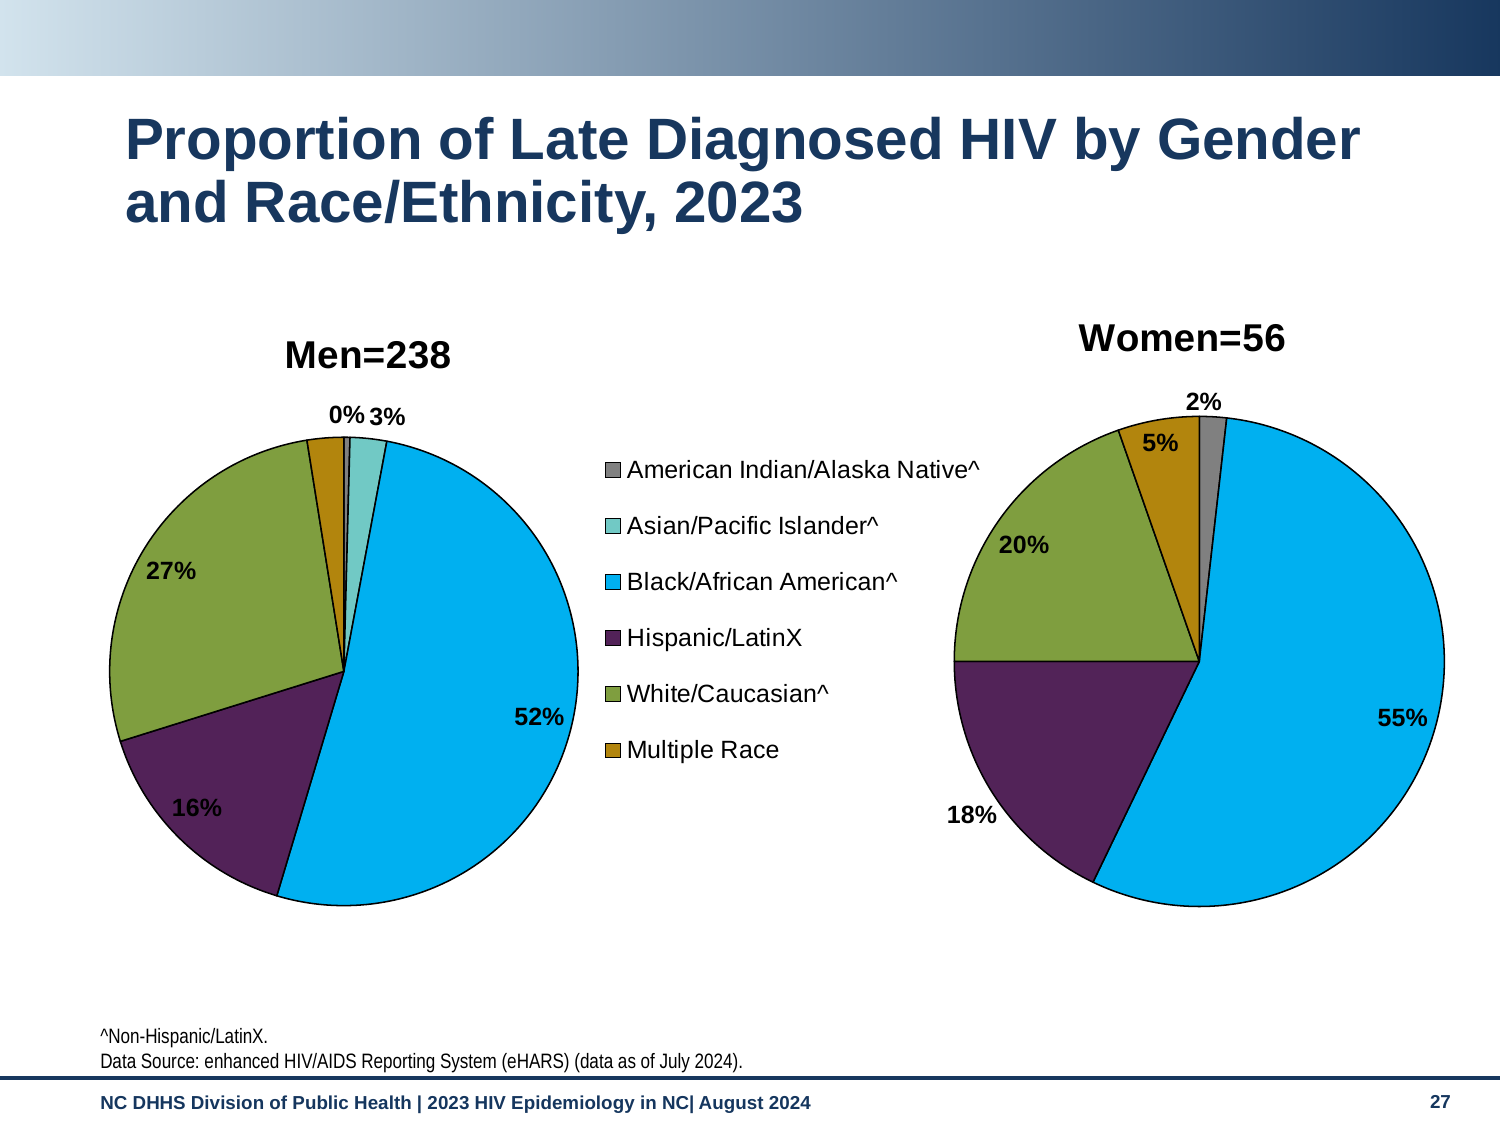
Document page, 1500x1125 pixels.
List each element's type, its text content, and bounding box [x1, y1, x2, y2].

chart [0, 304, 1500, 915]
title Proportion of Late Diagnosed HIV by Gender and Race/Ethnicity, 2023 [110, 102, 1398, 193]
text_box ^Non-Hispanic/LatinX. Data Source: enhanced HIV/AIDS Reporting System (eHARS) (data as of July 2024). [85, 1025, 1397, 1080]
